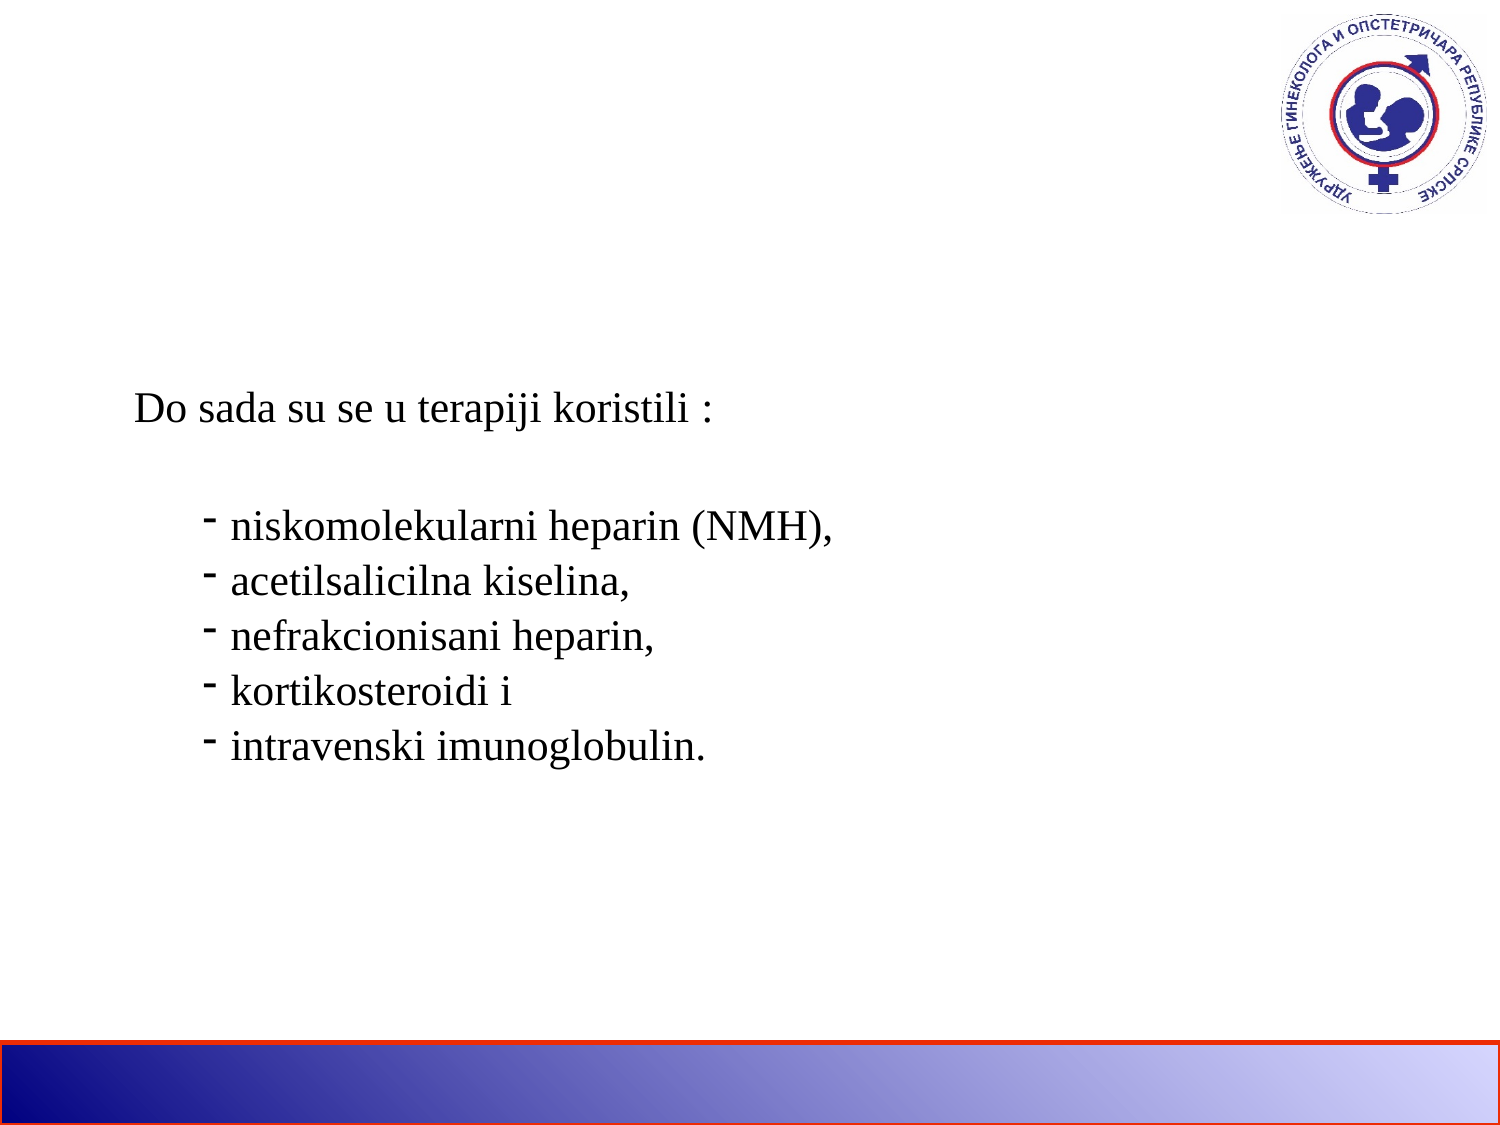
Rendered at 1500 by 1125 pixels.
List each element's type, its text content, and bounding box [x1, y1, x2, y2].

picture [1281, 14, 1487, 214]
list Do sada su se u terapiji koristili : niskomolekularni heparin (NMH), acetilsalicilna kiselina, nefrakcionisani heparin, kortikosteroidi i intravenski imunoglobulin. [75, 219, 1425, 1005]
